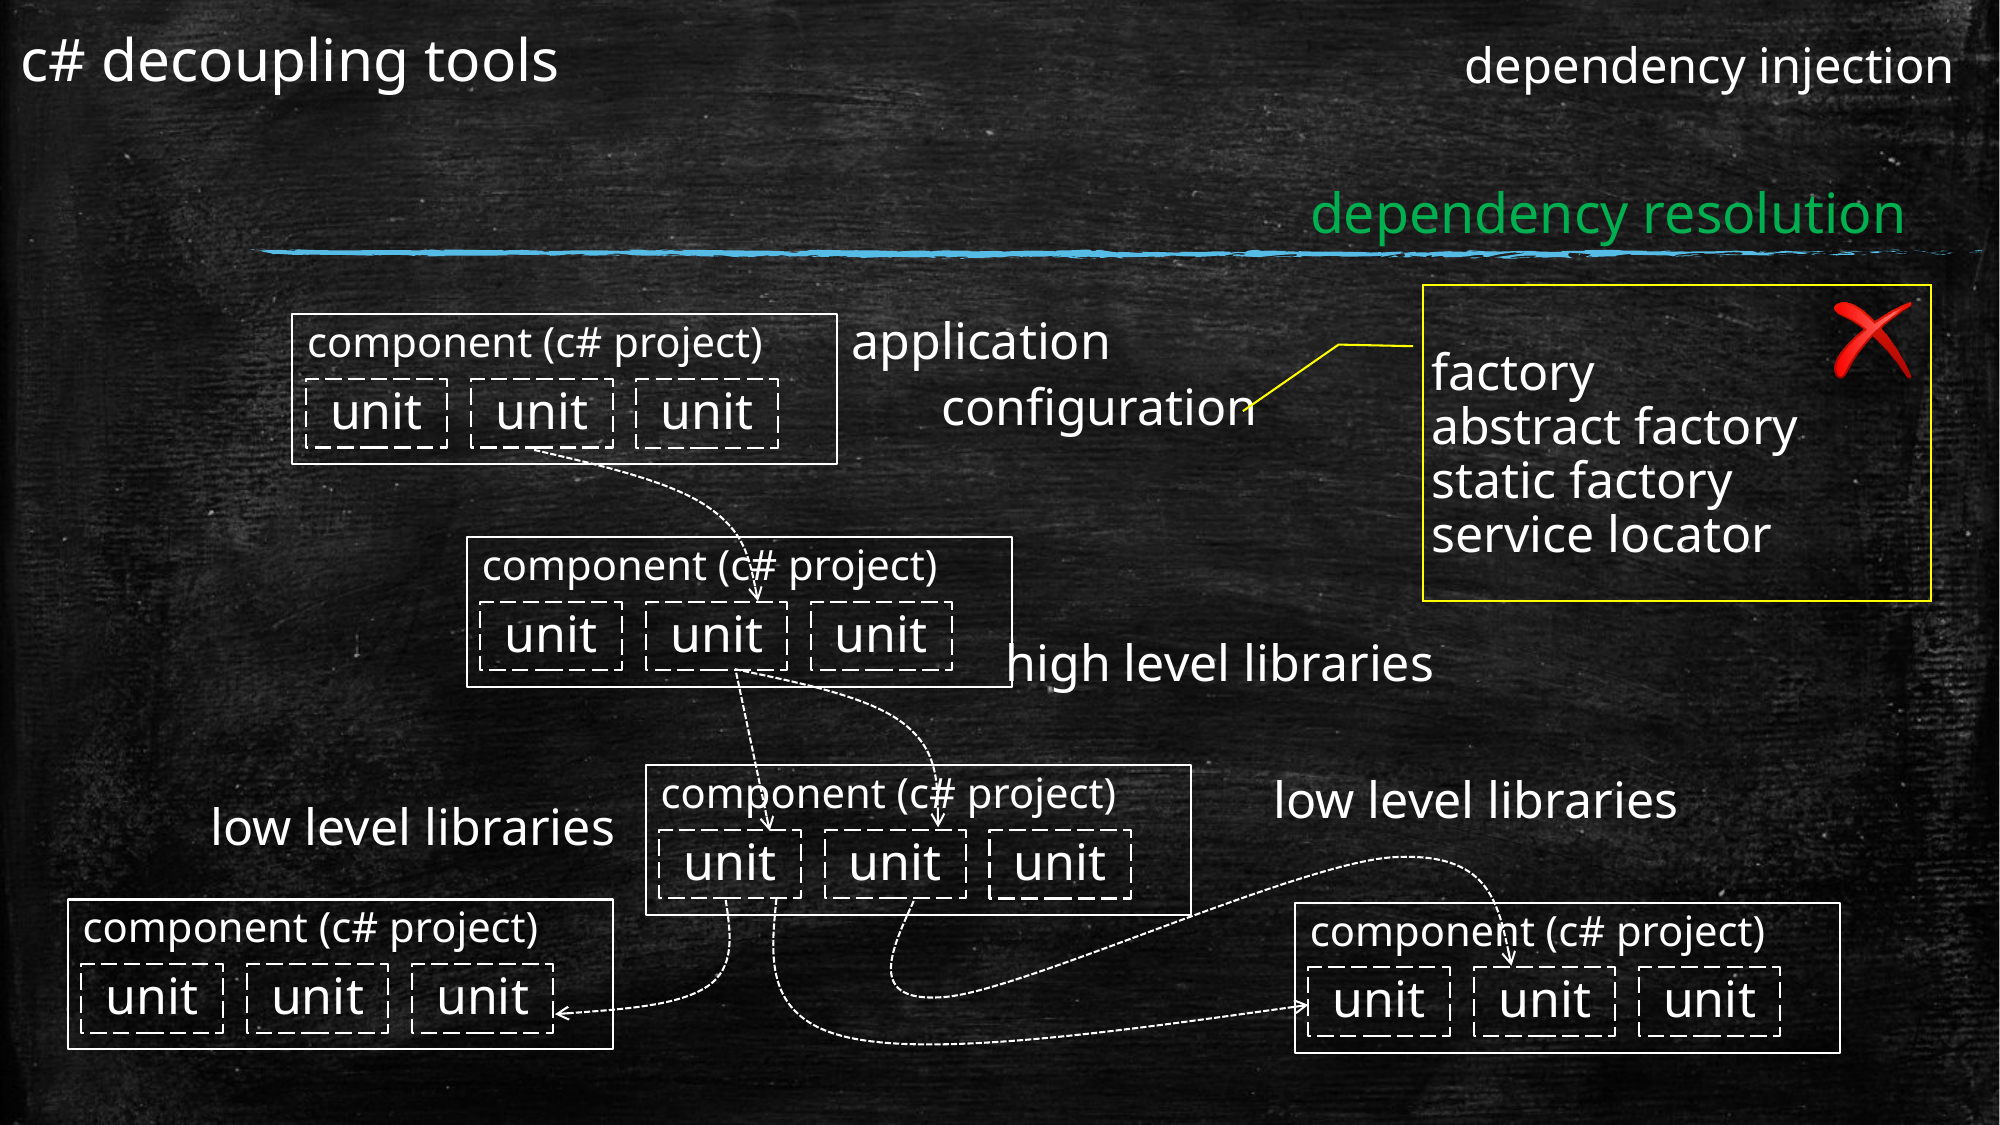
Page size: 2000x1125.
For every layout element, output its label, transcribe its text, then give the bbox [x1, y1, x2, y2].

text_box application [836, 309, 1127, 378]
title dependency resolution [1295, 137, 1984, 253]
text_box factory abstract factory static factory service locator [1416, 339, 1422, 571]
text_box [738, 689, 757, 765]
picture [1831, 299, 1914, 381]
text_box [613, 917, 731, 1011]
text_box dependency injection [1450, 8, 2000, 102]
text_box [1242, 343, 1414, 412]
text_box high level libraries [990, 630, 1450, 700]
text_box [67, 899, 613, 1051]
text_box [466, 537, 1012, 689]
text_box [772, 917, 1294, 1046]
text_box configuration [926, 374, 1273, 444]
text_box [645, 765, 1191, 917]
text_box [292, 314, 838, 466]
text_box low level libraries [195, 794, 631, 864]
text_box [1422, 284, 1932, 602]
text_box [760, 689, 934, 765]
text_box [1294, 902, 1840, 1055]
text_box low level libraries [1258, 767, 1694, 837]
text_box [557, 466, 740, 537]
text_box c# decoupling tools [4, 8, 598, 102]
text_box [889, 855, 1496, 999]
